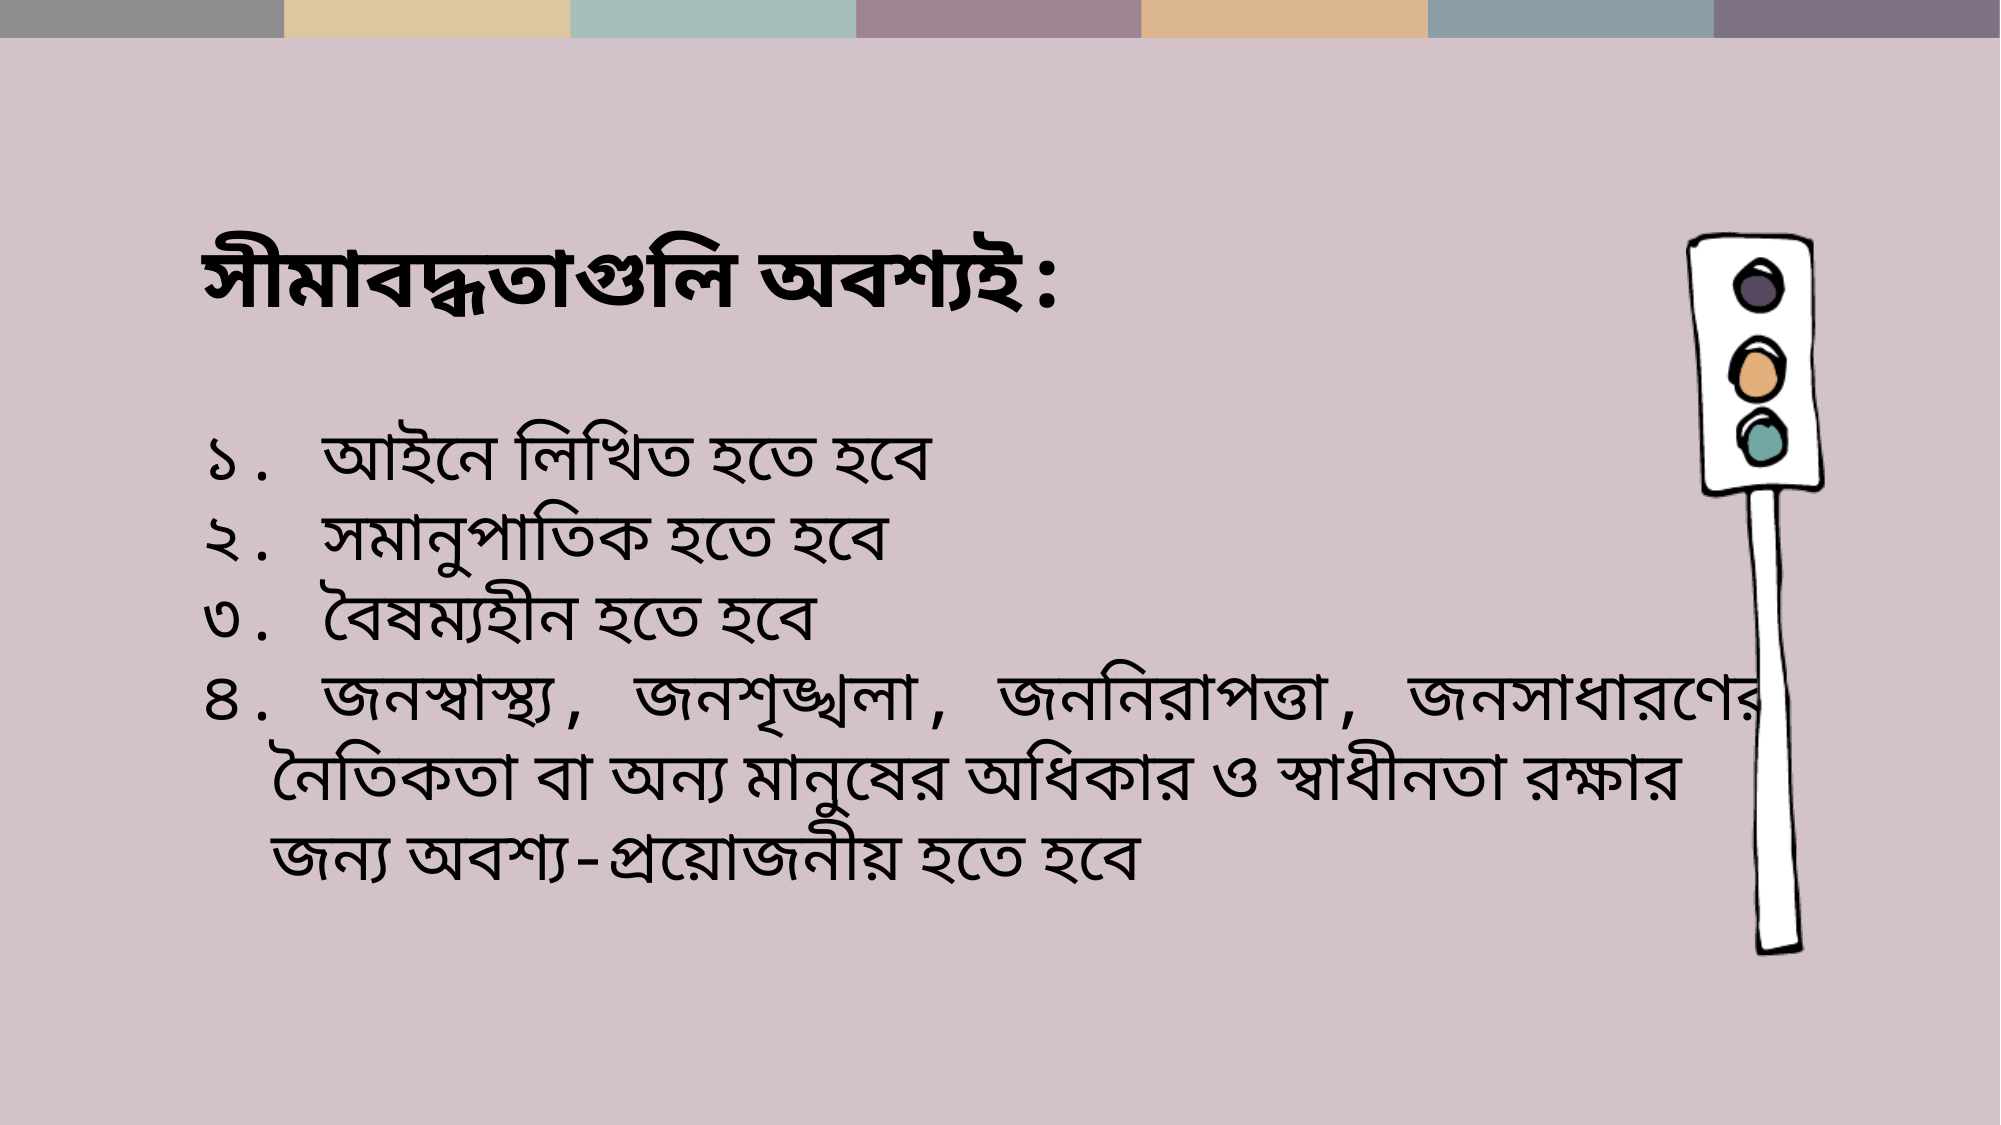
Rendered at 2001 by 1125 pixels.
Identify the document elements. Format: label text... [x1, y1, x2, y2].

picture [1686, 231, 1836, 979]
text_box সীমাবদ্ধতাগুলি অবশ্যই: ১. আইনে লিখিত হতে হবে ২. সমানুপাতিক হতে হবে ৩. বৈষম্যহীন হতে হবে ৪. জনস্বাস্থ্য, জনশৃঙ্খলা, জননিরাপত্তা, জনসাধারণের নৈতিকতা বা অন্য মানুষের অধিকার ও স্বাধীনতা রক্ষার জন্য অবশ্য-প্রয়োজনীয় হতে হবে [187, 216, 1884, 902]
picture [0, 0, 2000, 38]
